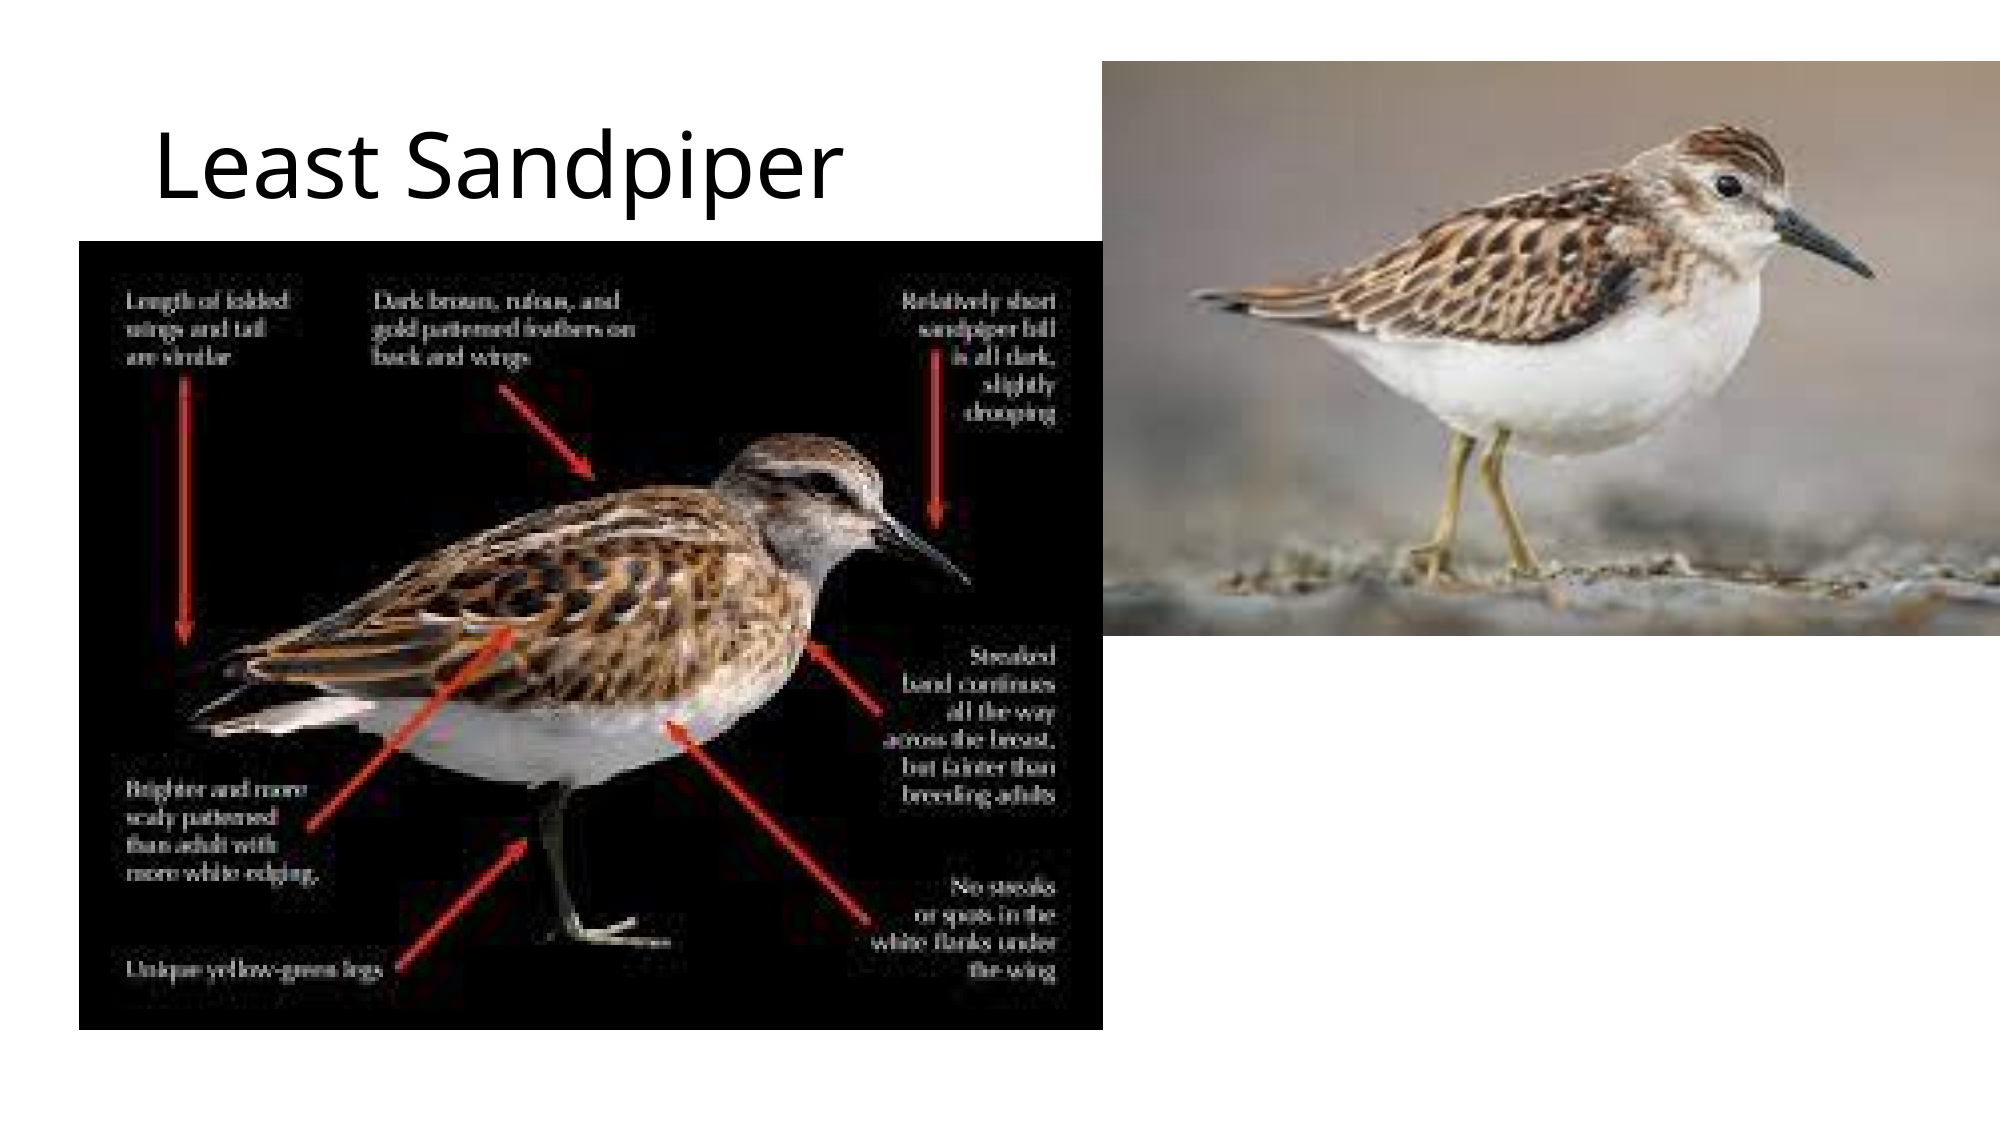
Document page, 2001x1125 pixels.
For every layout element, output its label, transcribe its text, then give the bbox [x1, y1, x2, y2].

picture [79, 241, 1103, 1030]
title Least Sandpiper [137, 59, 1863, 241]
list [1102, 61, 2000, 636]
